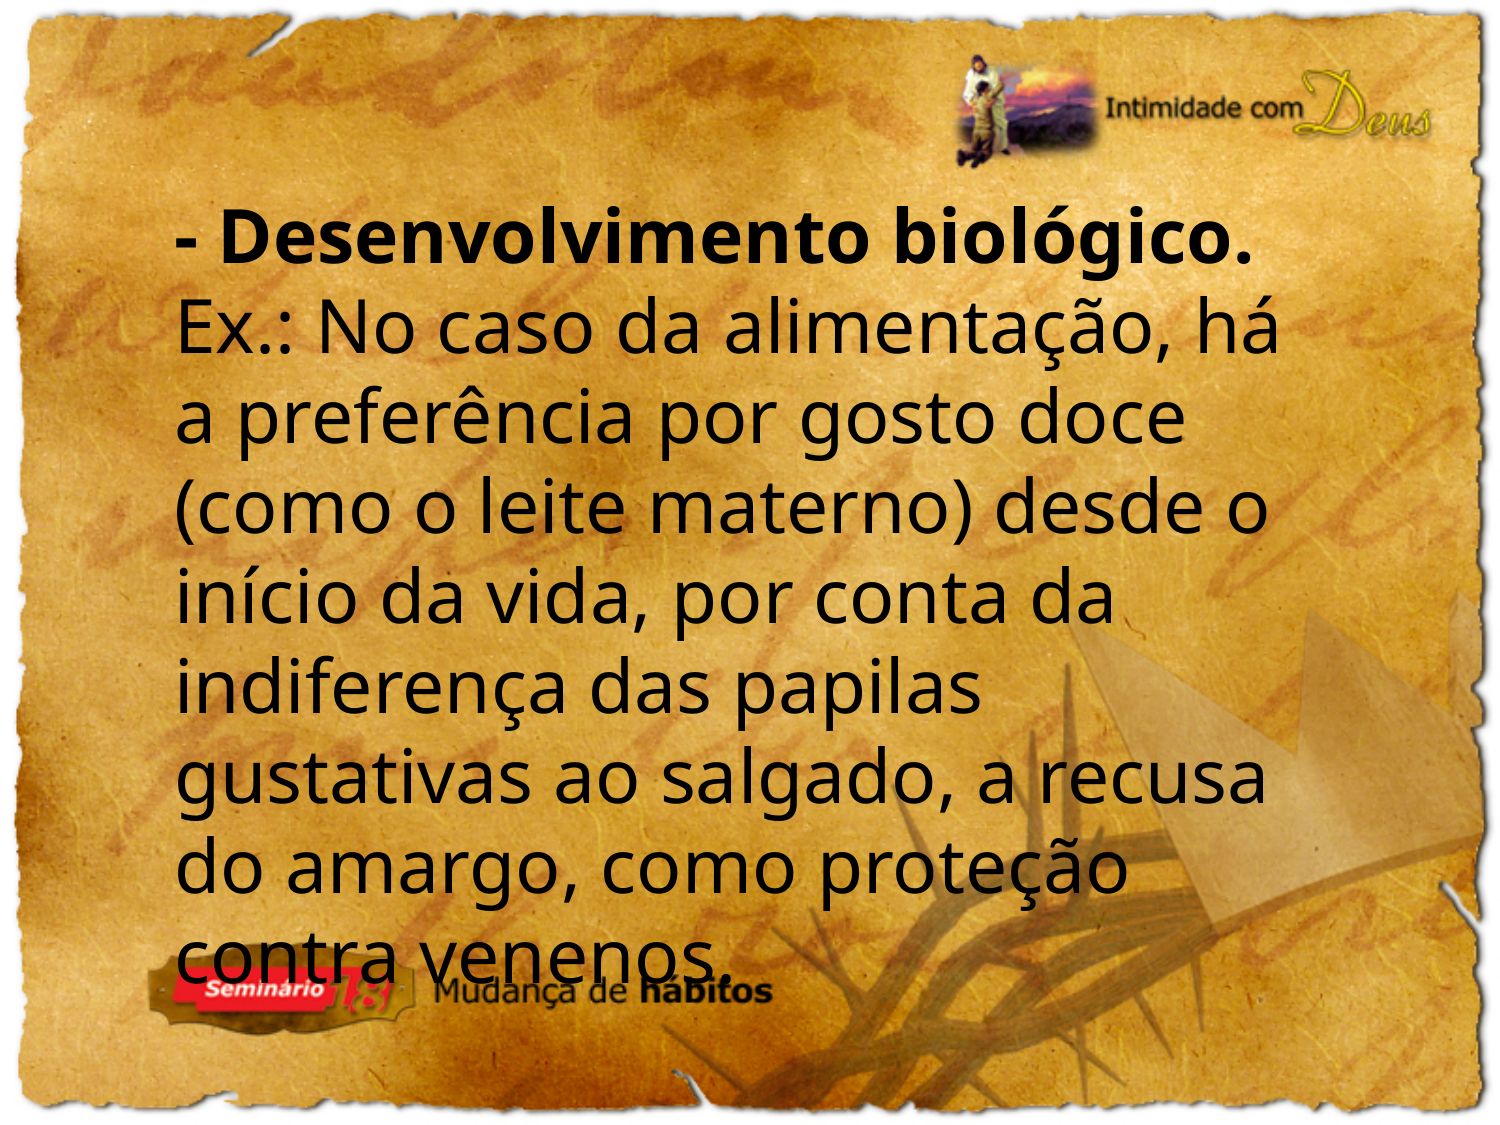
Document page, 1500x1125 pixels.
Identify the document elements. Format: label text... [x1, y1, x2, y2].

picture [0, 0, 1500, 1125]
text_box - Desenvolvimento biológico. Ex.: No caso da alimentação, há a preferência por gosto doce (como o leite materno) desde o início da vida, por conta da indiferença das papilas gustativas ao salgado, a recusa do amargo, como proteção contra venenos. [159, 180, 1341, 1006]
